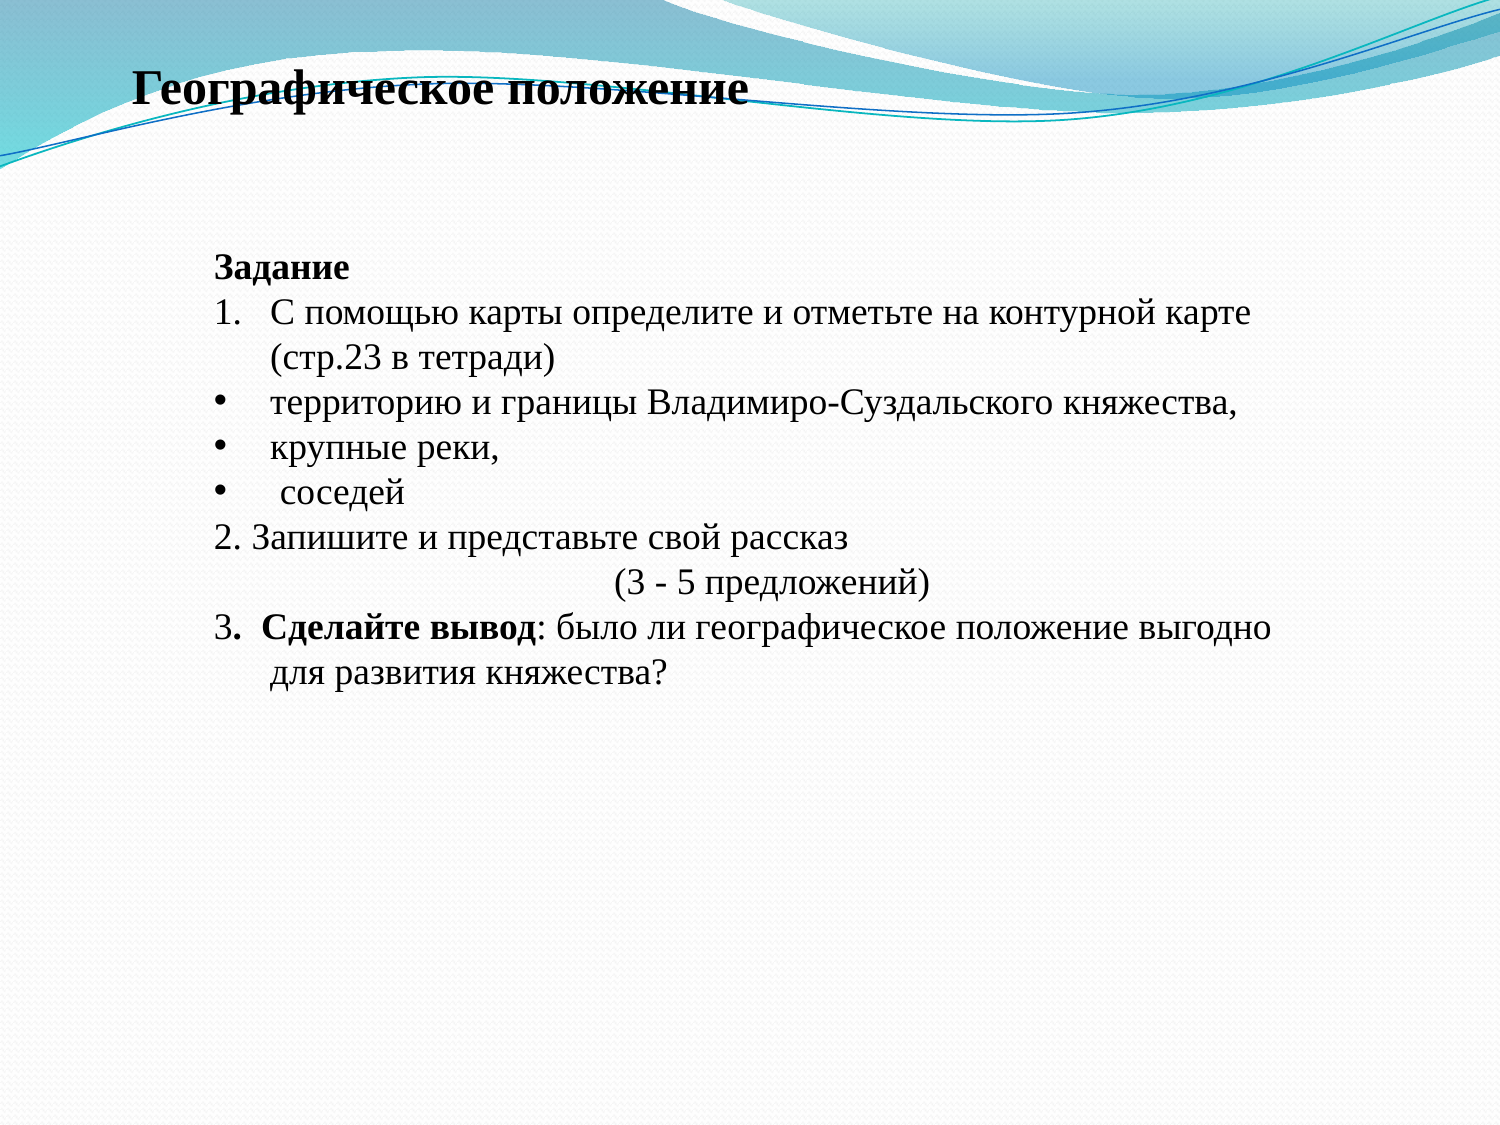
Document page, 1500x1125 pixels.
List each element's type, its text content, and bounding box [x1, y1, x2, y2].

text_box Географическое положение [117, 46, 774, 122]
text_box Задание С помощью карты определите и отметьте на контурной карте (стр.23 в тетради) территорию и границы Владимиро-Суздальского княжества, крупные реки, соседей 2. Запишите и представьте свой рассказ (3 - 5 предложений) 3. Сделайте вывод: было ли географическое положение выгодно для развития княжества? [199, 234, 1336, 700]
